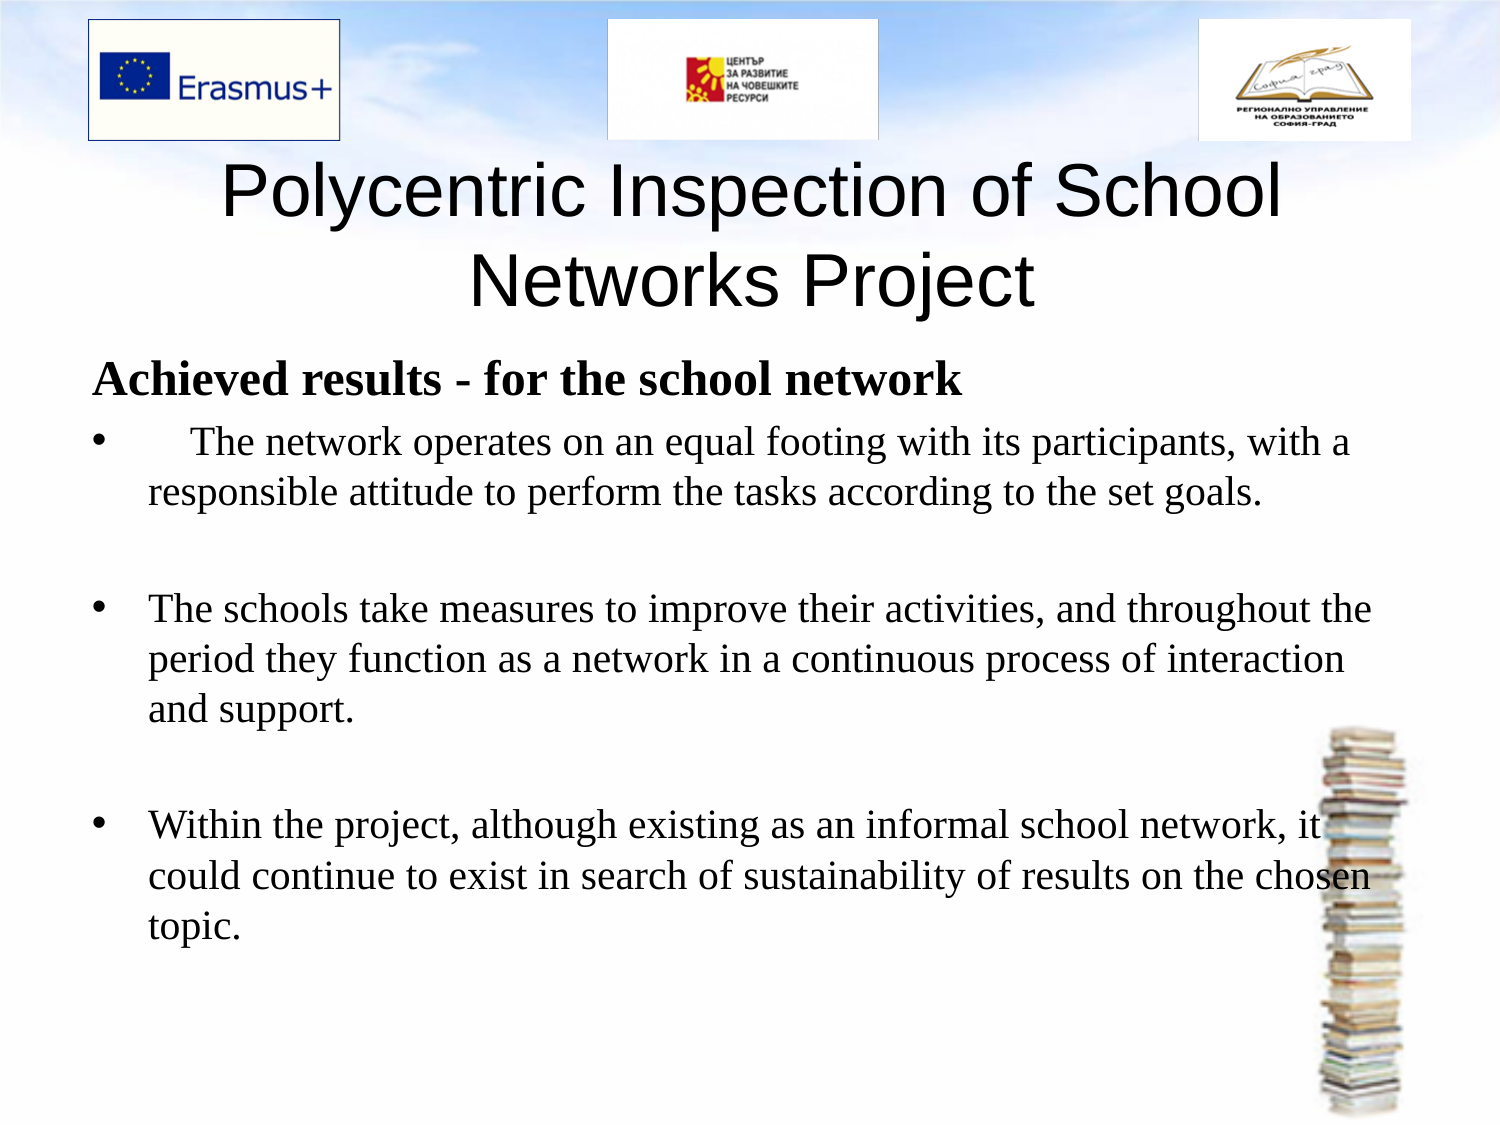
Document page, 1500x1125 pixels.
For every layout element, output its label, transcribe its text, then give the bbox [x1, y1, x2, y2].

title Polycentric Inspection of School Networks Project [76, 133, 1427, 331]
list Achieved results - for the school network The network operates on an equal footing with its participants, with a responsible attitude to perform the tasks according to the set goals. The schools take measures to improve their activities, and throughout the period they function as a network in a continuous process of interaction and support. Within the project, although existing as an informal school network, it could continue to exist in search of sustainability of results on the chosen topic. [76, 338, 1427, 1094]
picture [0, 0, 1500, 1125]
